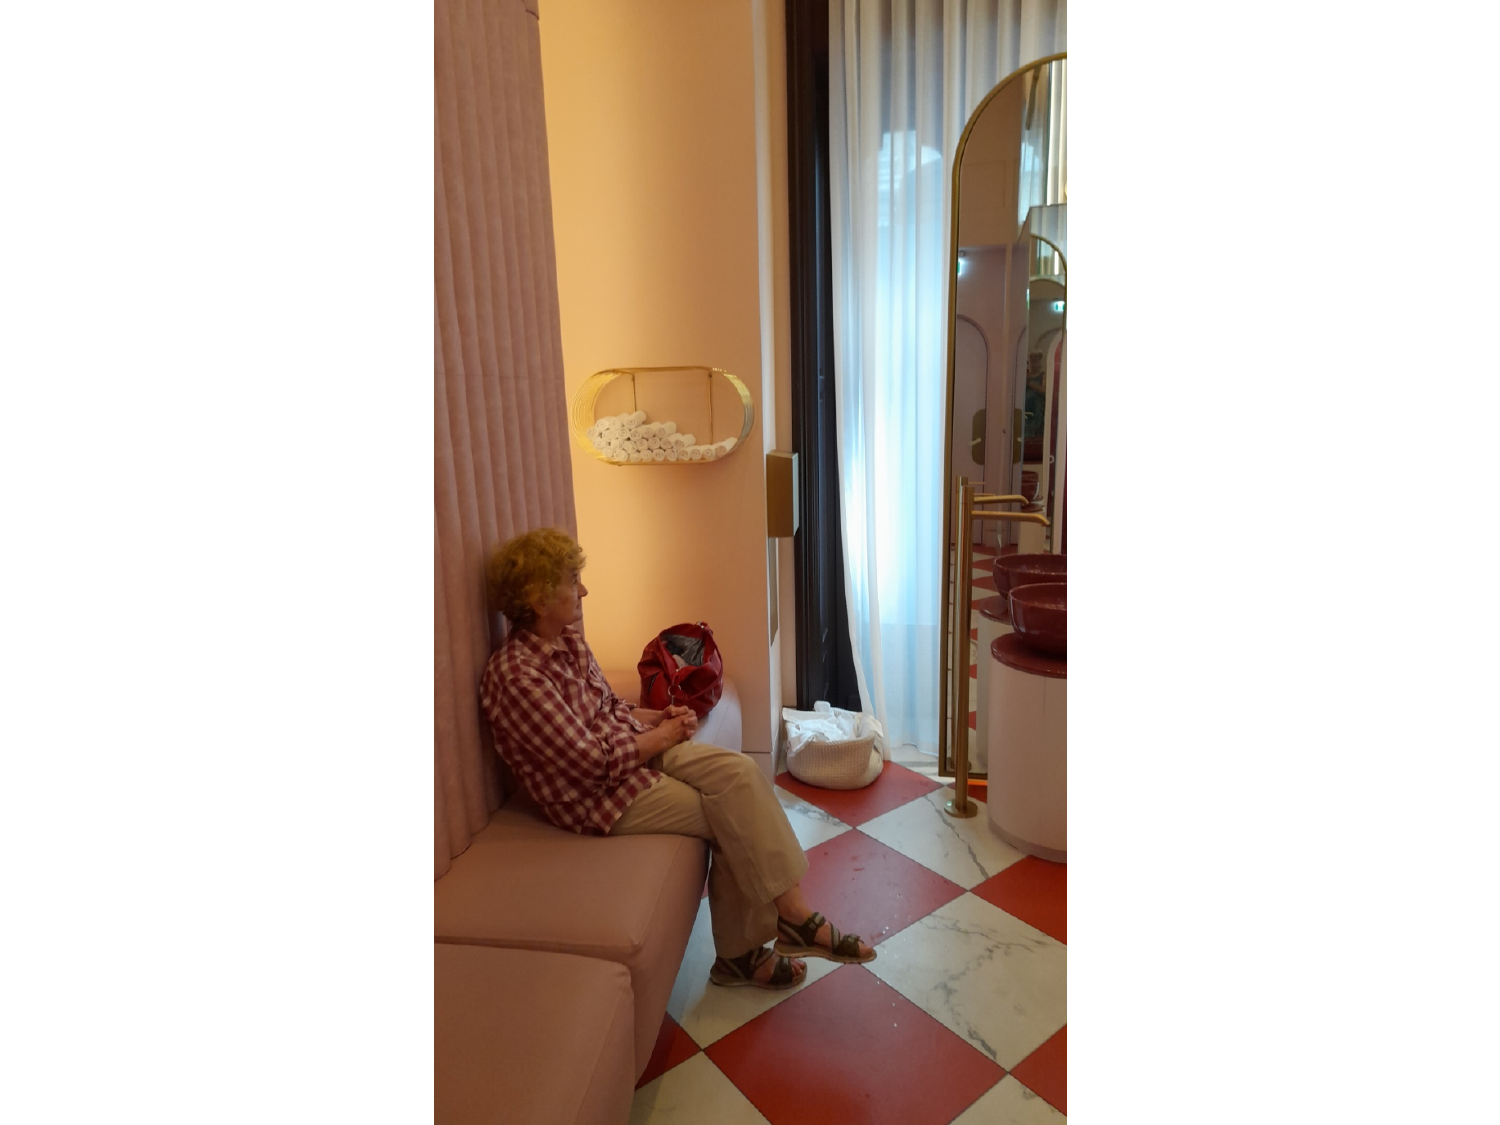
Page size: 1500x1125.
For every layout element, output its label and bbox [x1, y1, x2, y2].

picture [187, 1, 1313, 1125]
